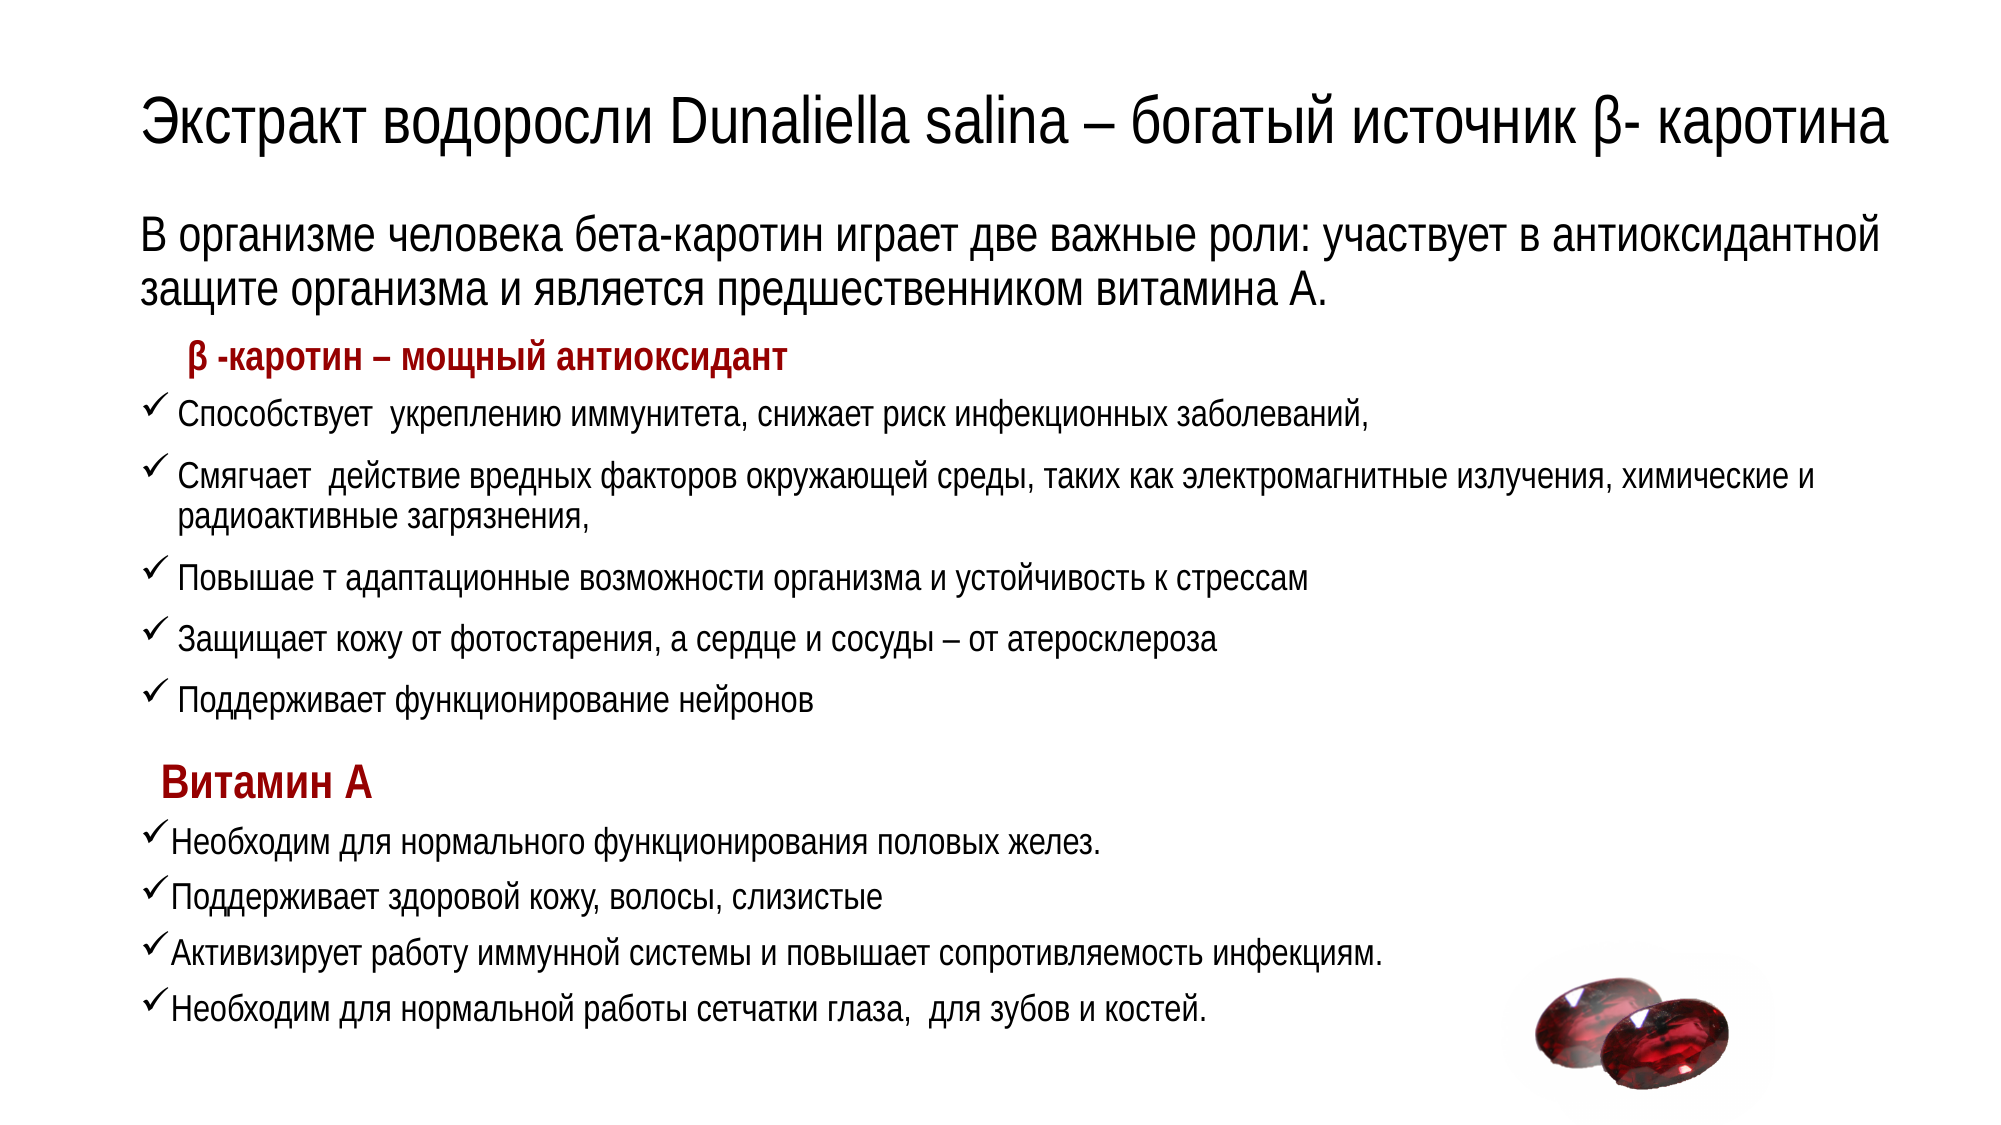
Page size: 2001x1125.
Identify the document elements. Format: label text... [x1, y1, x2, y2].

list Витамин А [145, 760, 1142, 809]
list В организме человека бета-каротин играет две важные роли: участвует в антиоксидантной защите организма и является предшественником витамина А. [124, 201, 1941, 364]
title Экстракт водоросли Dunaliella salina – богатый источник β- каротина [124, 54, 1906, 190]
list β -каротин – мощный антиоксидант [172, 364, 807, 387]
text_box Необходим для нормального функционирования половых желез. Поддерживает здоровой кожу, волосы, слизистые Активизирует работу иммунной системы и повышает сопротивляемость инфекциям. Необходим для нормальной работы сетчатки глаза, для зубов и костей. [124, 809, 1715, 1104]
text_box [1485, 925, 1729, 1125]
list Способствует укреплению иммунитета, снижает риск инфекционных заболеваний, Смягчает действие вредных факторов окружающей среды, таких как электромагнитные излучения, химические и радиоактивные загрязнения, Повышае т адаптационные возможности организма и устойчивость к стрессам Защищает кожу от фотостарения, а сердце и сосуды – от атеросклероза Поддерживает функционирование нейронов [124, 387, 1941, 760]
